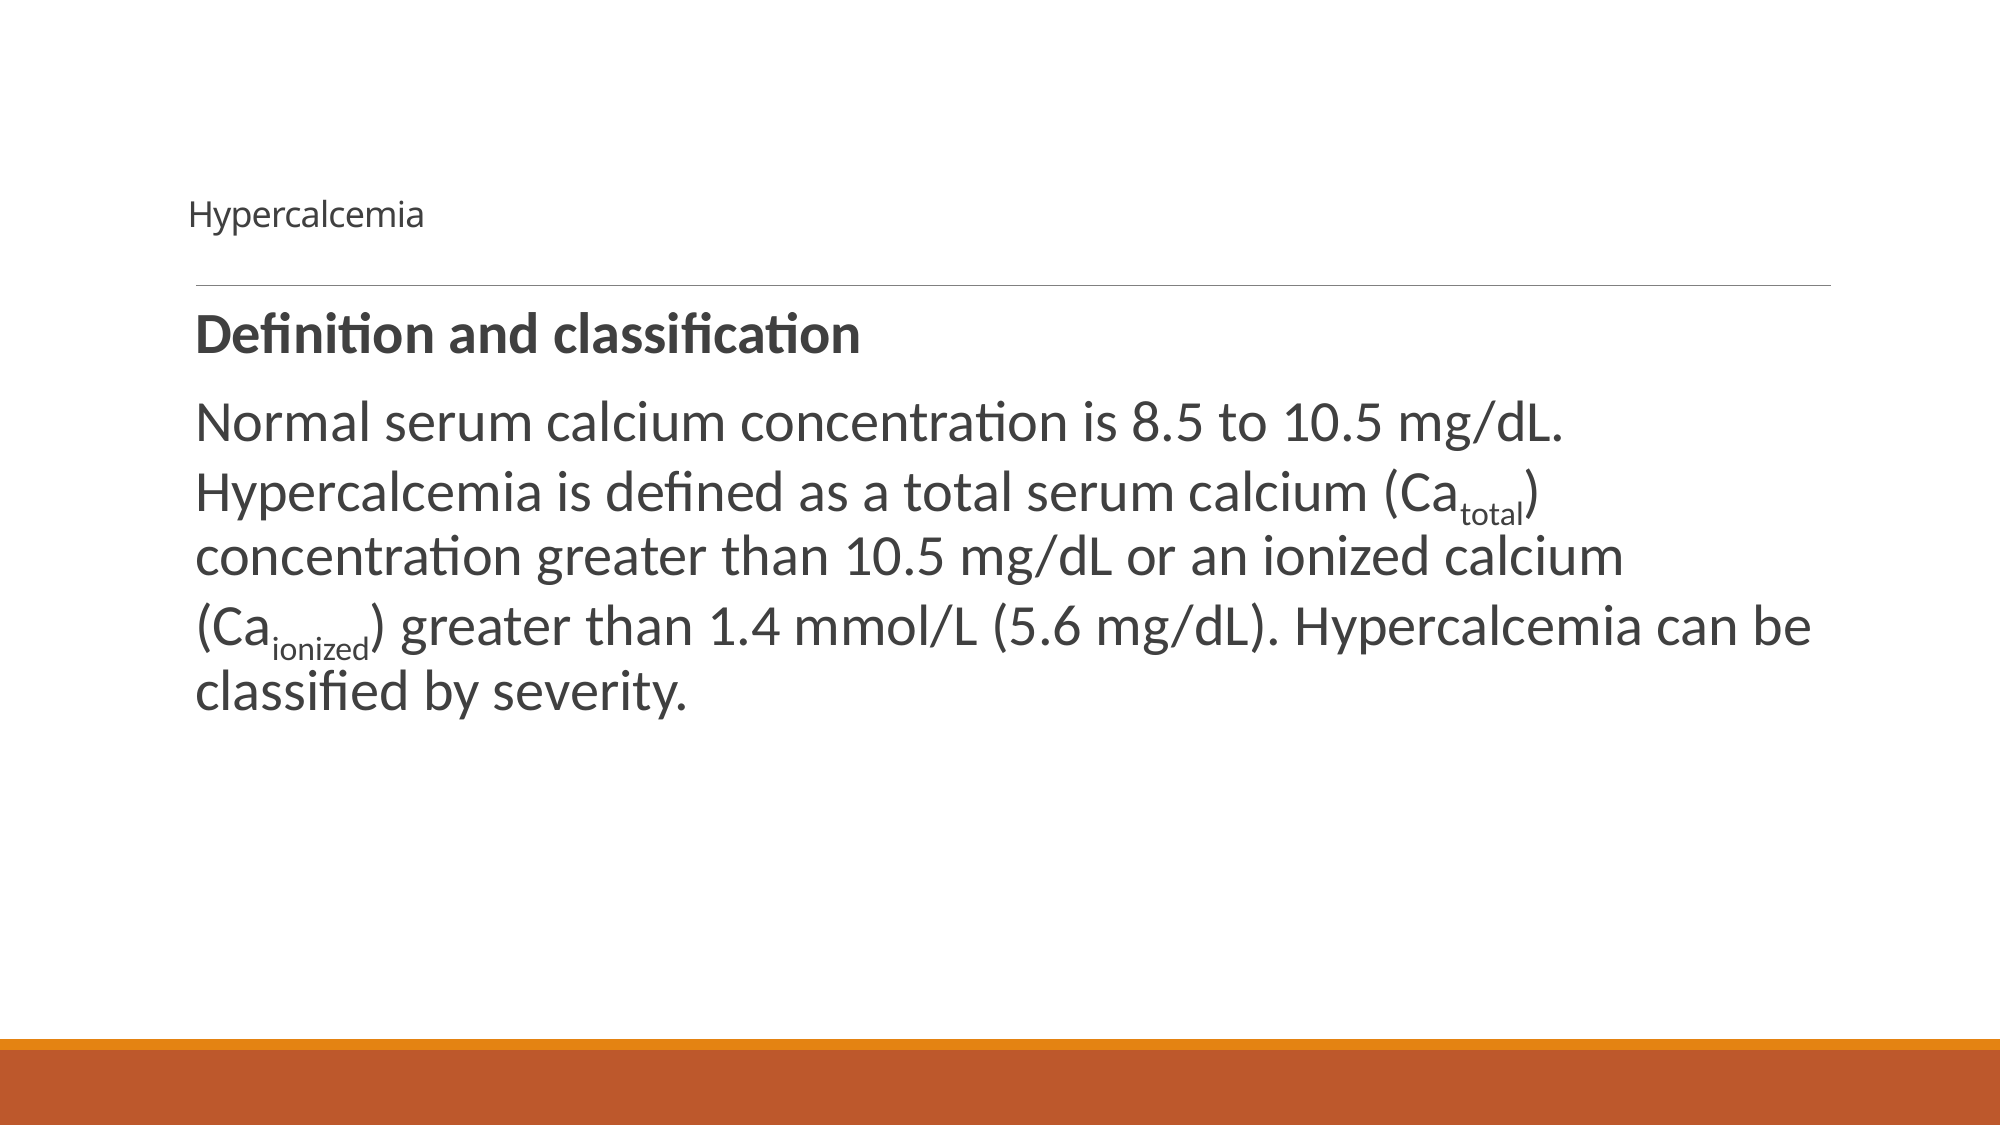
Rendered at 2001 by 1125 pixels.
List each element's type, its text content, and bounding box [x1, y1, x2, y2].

title Hypercalcemia [179, 46, 1831, 286]
list Definition and classification Normal serum calcium concentration is 8.5 to 10.5 mg/dL. Hypercalcemia is defined as a total serum calcium (Catotal) concentration greater than 10.5 mg/dL or an ionized calcium (Caionized) greater than 1.4 mmol/L (5.6 mg/dL). Hypercalcemia can be classified by severity. [179, 302, 1831, 964]
